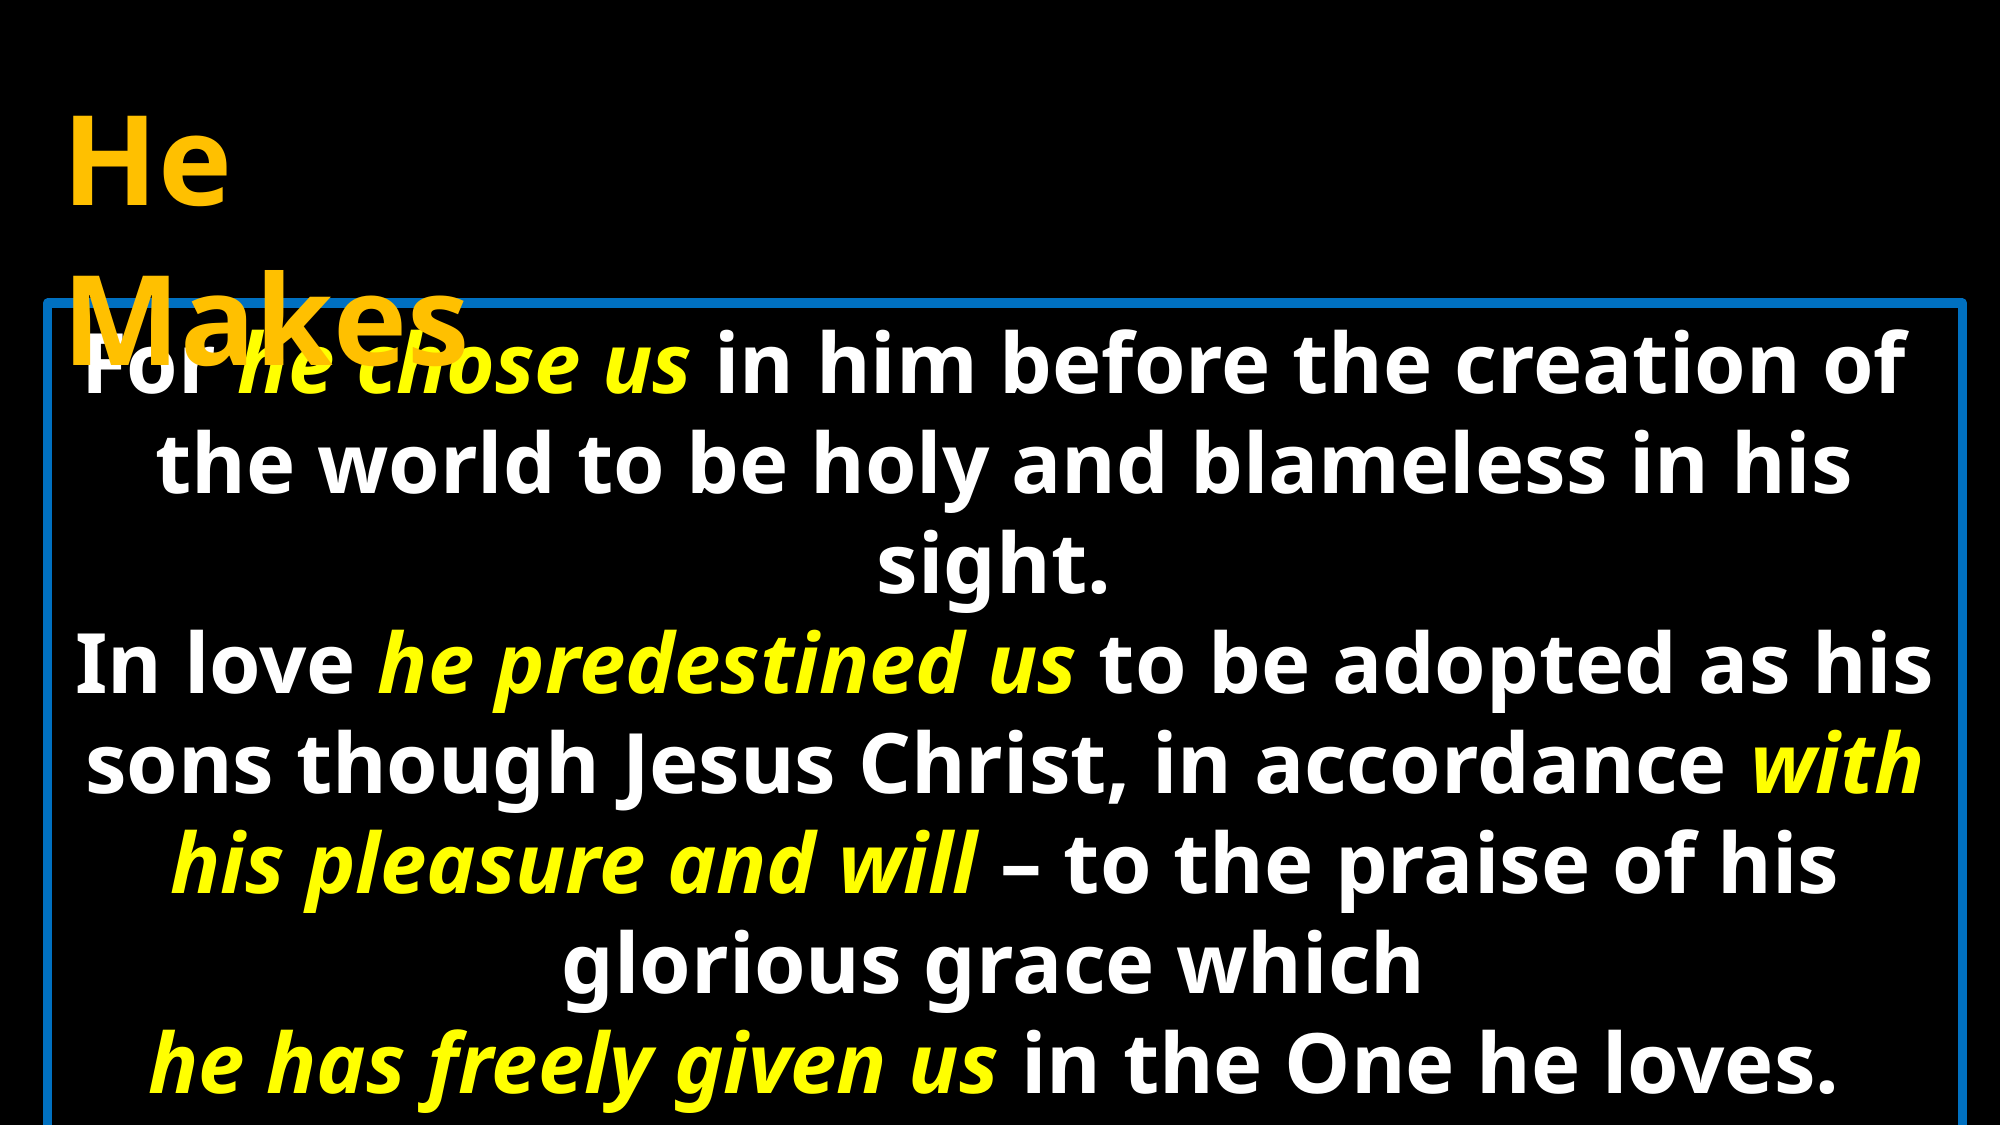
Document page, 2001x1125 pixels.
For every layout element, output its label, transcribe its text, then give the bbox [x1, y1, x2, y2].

text_box For he chose us in him before the creation of the world to be holy and blameless in his sight. In love he predestined us to be adopted as his sons though Jesus Christ, in accordance with his pleasure and will – to the praise of his glorious grace which he has freely given us in the One he loves. Ephesians 1:4-6 [47, 303, 1963, 1125]
text_box He Makes [47, 62, 619, 399]
